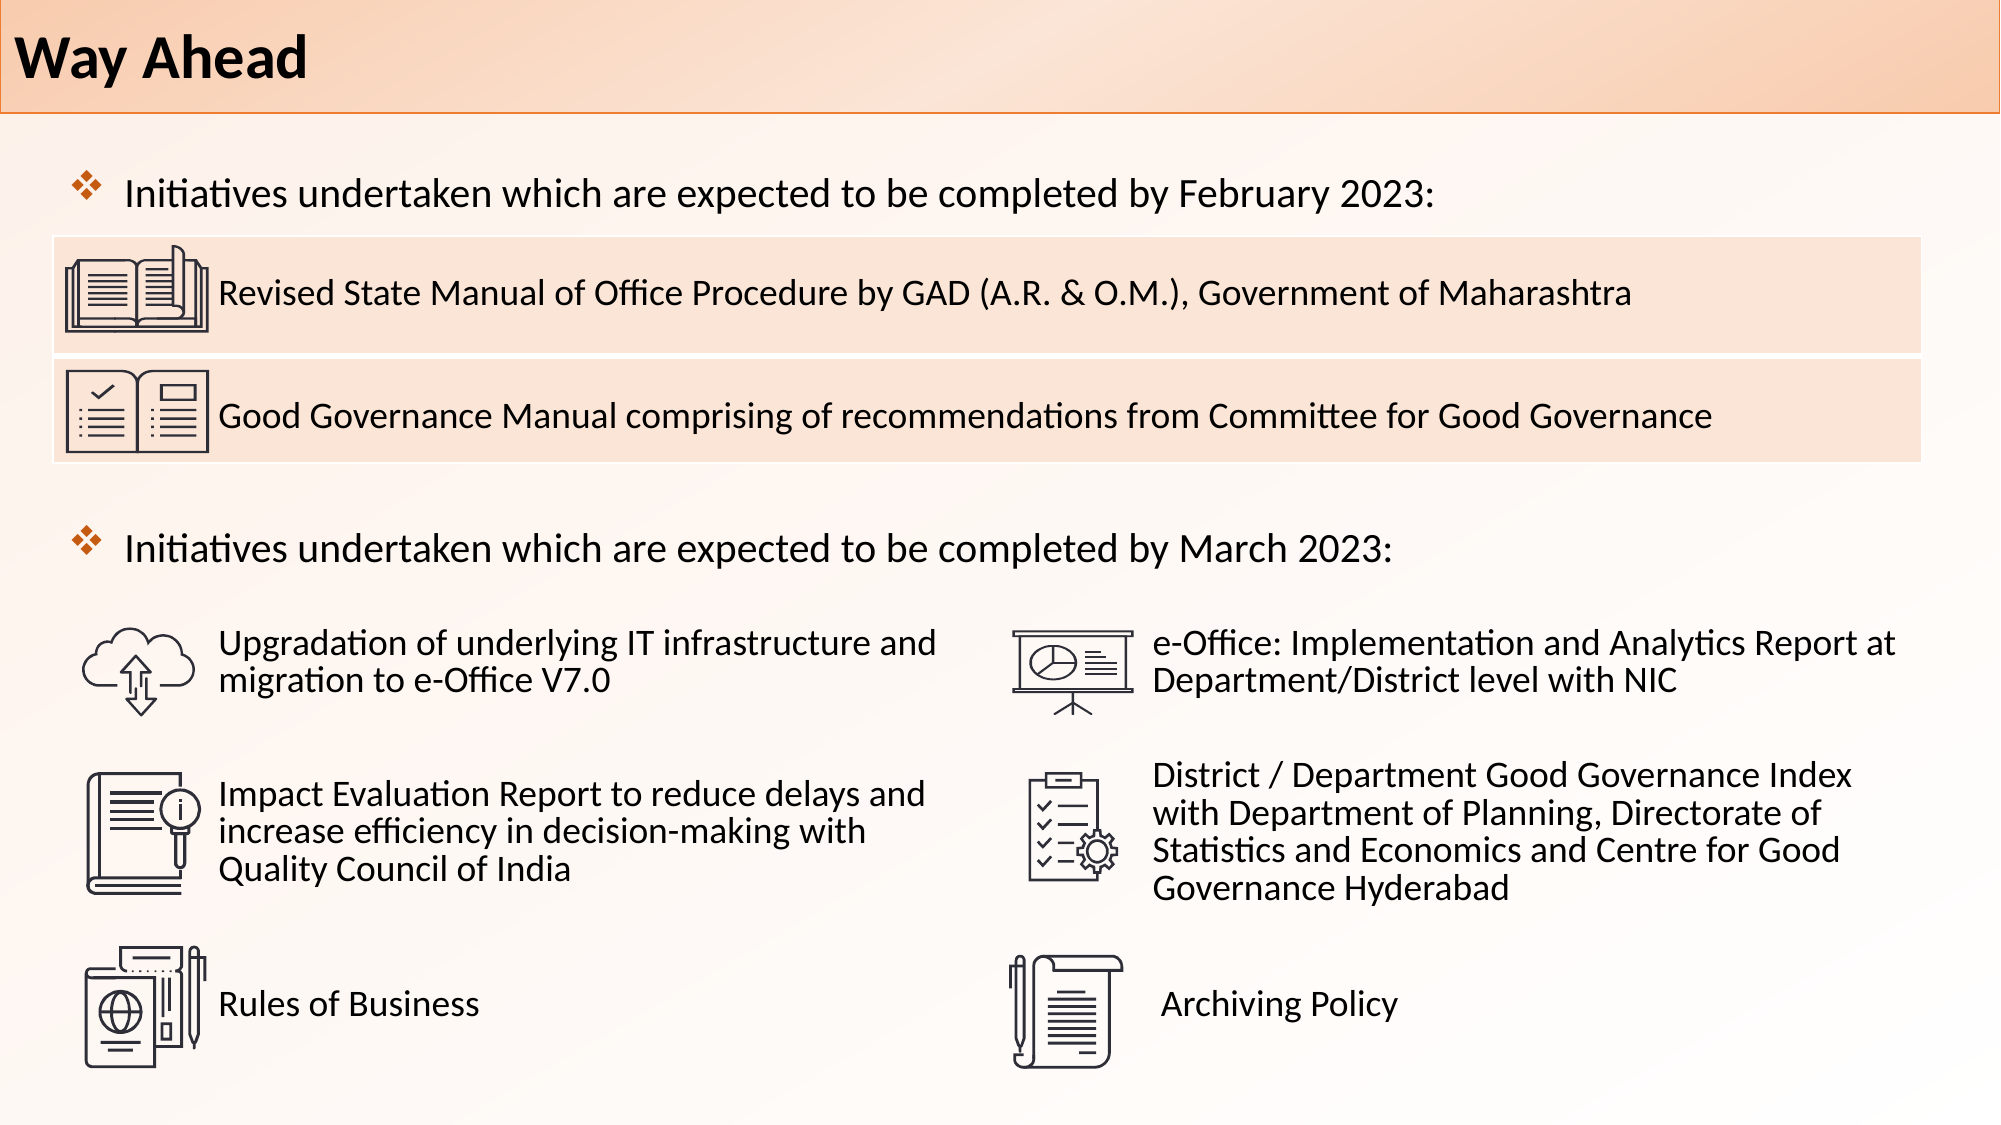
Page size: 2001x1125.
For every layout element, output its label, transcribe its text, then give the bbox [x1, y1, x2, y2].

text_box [65, 245, 209, 333]
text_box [65, 369, 210, 454]
text_box Initiatives undertaken which are expected to be completed by February 2023: [53, 157, 1606, 223]
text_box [1028, 772, 1119, 882]
text_box Initiatives undertaken which are expected to be completed by March 2023: [53, 513, 1606, 578]
picture [86, 771, 202, 895]
table_cell Impact Evaluation Report to reduce delays and increase efficiency in decision-making with Quality Council of India [53, 737, 987, 932]
table_cell Good Governance Manual comprising of recommendations from Committee for Good Governance [54, 359, 1921, 462]
table_header Upgradation of underlying IT infrastructure and migration to e-Office V7.0 [53, 593, 987, 737]
table_header e-Office: Implementation and Analytics Report at Department/District level with NIC [987, 593, 1922, 737]
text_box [84, 945, 207, 1069]
text_box Way Ahead [0, 0, 2000, 114]
table_cell Archiving Policy [987, 932, 1922, 1082]
table_cell Rules of Business [53, 932, 987, 1082]
table_header Revised State Manual of Office Procedure by GAD (A.R. & O.M.), Government of Maharashtra [54, 237, 1921, 353]
picture [1012, 630, 1134, 715]
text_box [1008, 954, 1124, 1069]
picture [82, 627, 195, 717]
table_cell District / Department Good Governance Index with Department of Planning, Directorate of Statistics and Economics and Centre for Good Governance Hyderabad [987, 737, 1922, 932]
